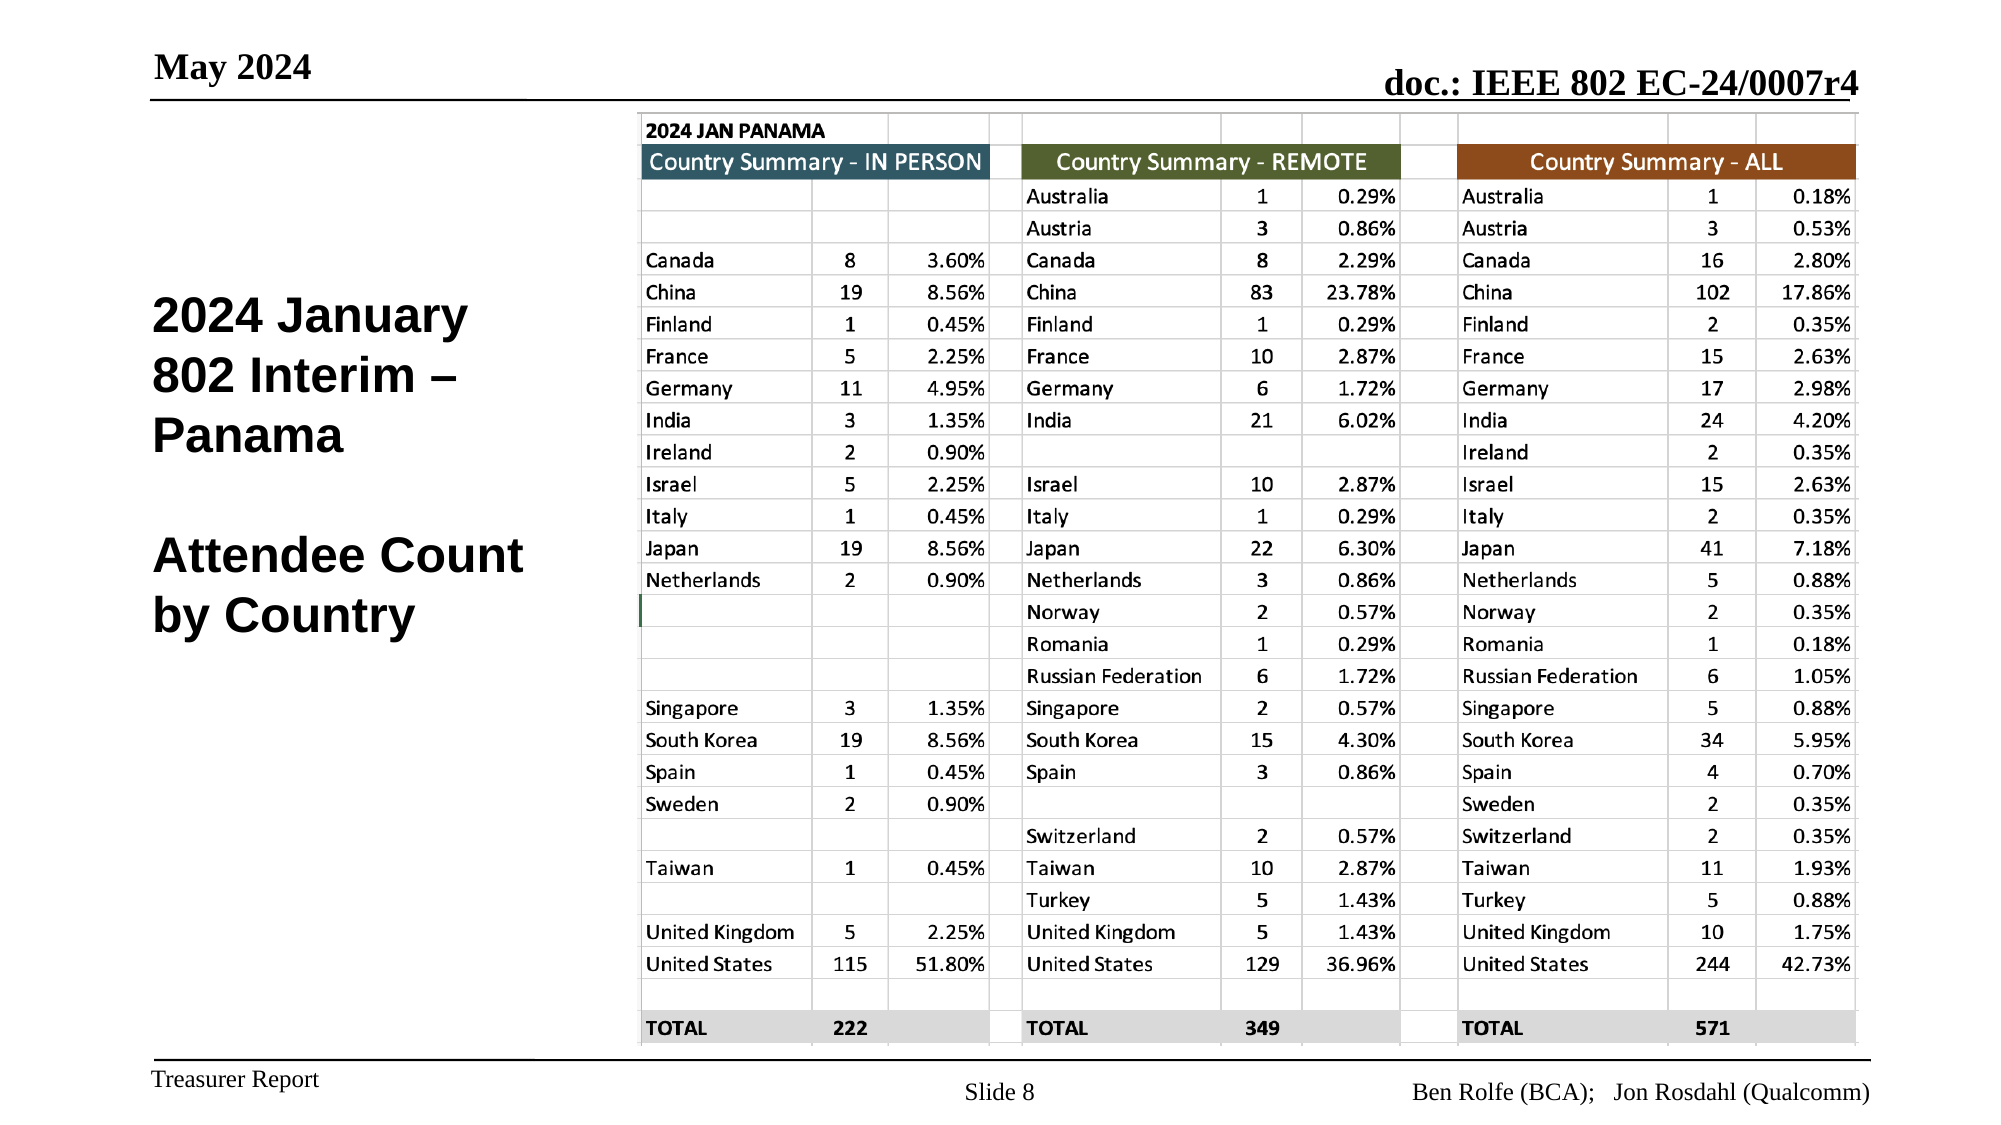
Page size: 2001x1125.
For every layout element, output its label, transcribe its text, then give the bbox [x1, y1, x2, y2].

text_box 2024 January 802 Interim – Panama Attendee Count by Country [137, 274, 575, 650]
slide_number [153, 42, 565, 88]
slide_number Slide 8 [943, 1075, 1057, 1118]
picture [637, 112, 1859, 1046]
footer Ben Rolfe (BCA); Jon Rosdahl (Qualcomm) [1105, 1075, 1872, 1106]
